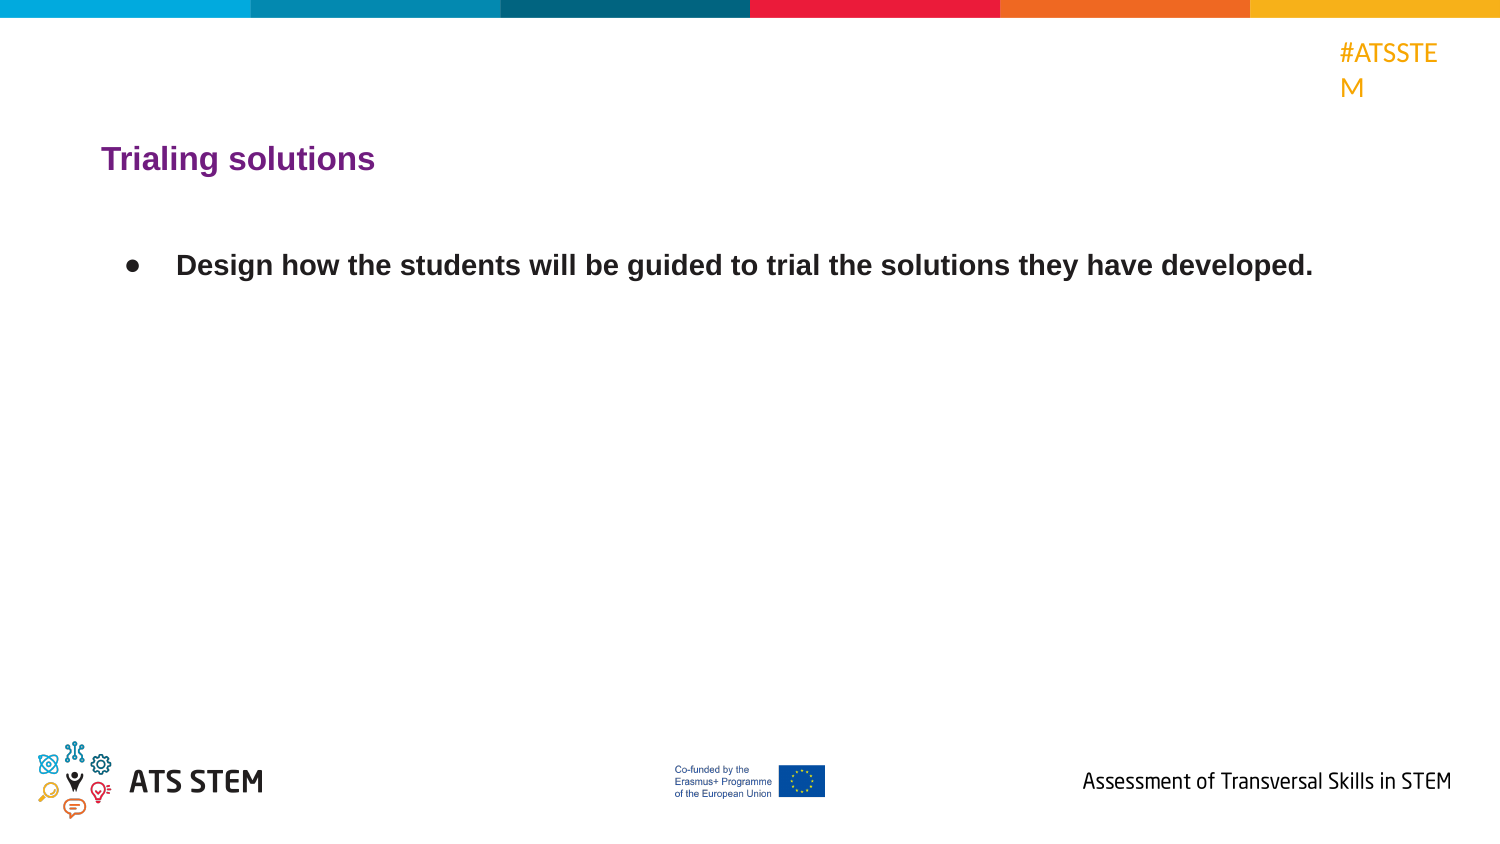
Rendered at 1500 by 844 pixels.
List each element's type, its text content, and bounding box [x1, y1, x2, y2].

picture [1083, 772, 1450, 789]
picture [38, 741, 262, 819]
text_box Trialing solutions Design how the students will be guided to trial the solutions they have developed. [85, 122, 1466, 558]
picture [675, 765, 825, 799]
picture [751, 0, 1500, 18]
